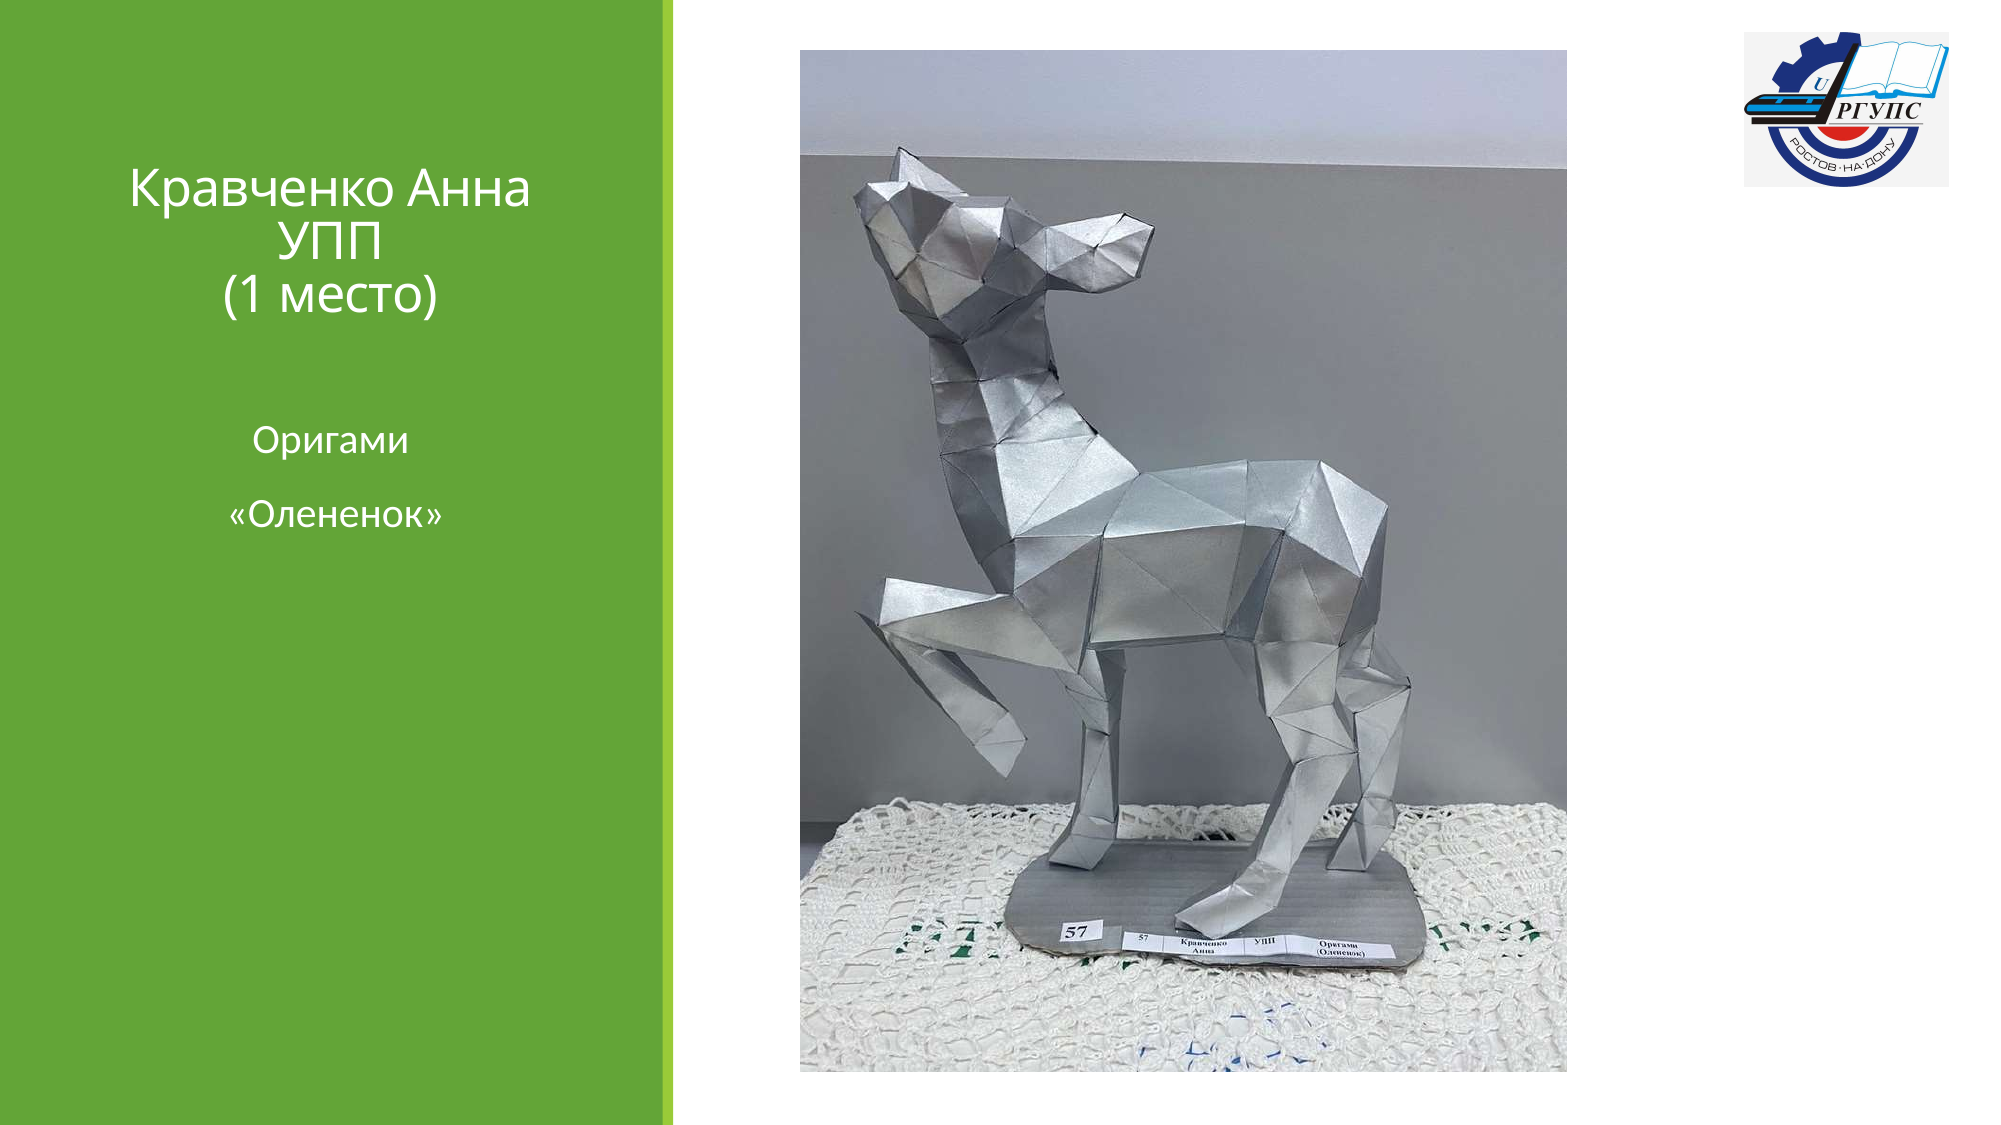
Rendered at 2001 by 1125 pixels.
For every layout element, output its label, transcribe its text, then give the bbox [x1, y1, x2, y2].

list Оригами «Олененок» [0, 409, 662, 1035]
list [800, 50, 1567, 1073]
title Кравченко Анна УПП (1 место) [0, 50, 662, 331]
picture [1743, 32, 1949, 188]
